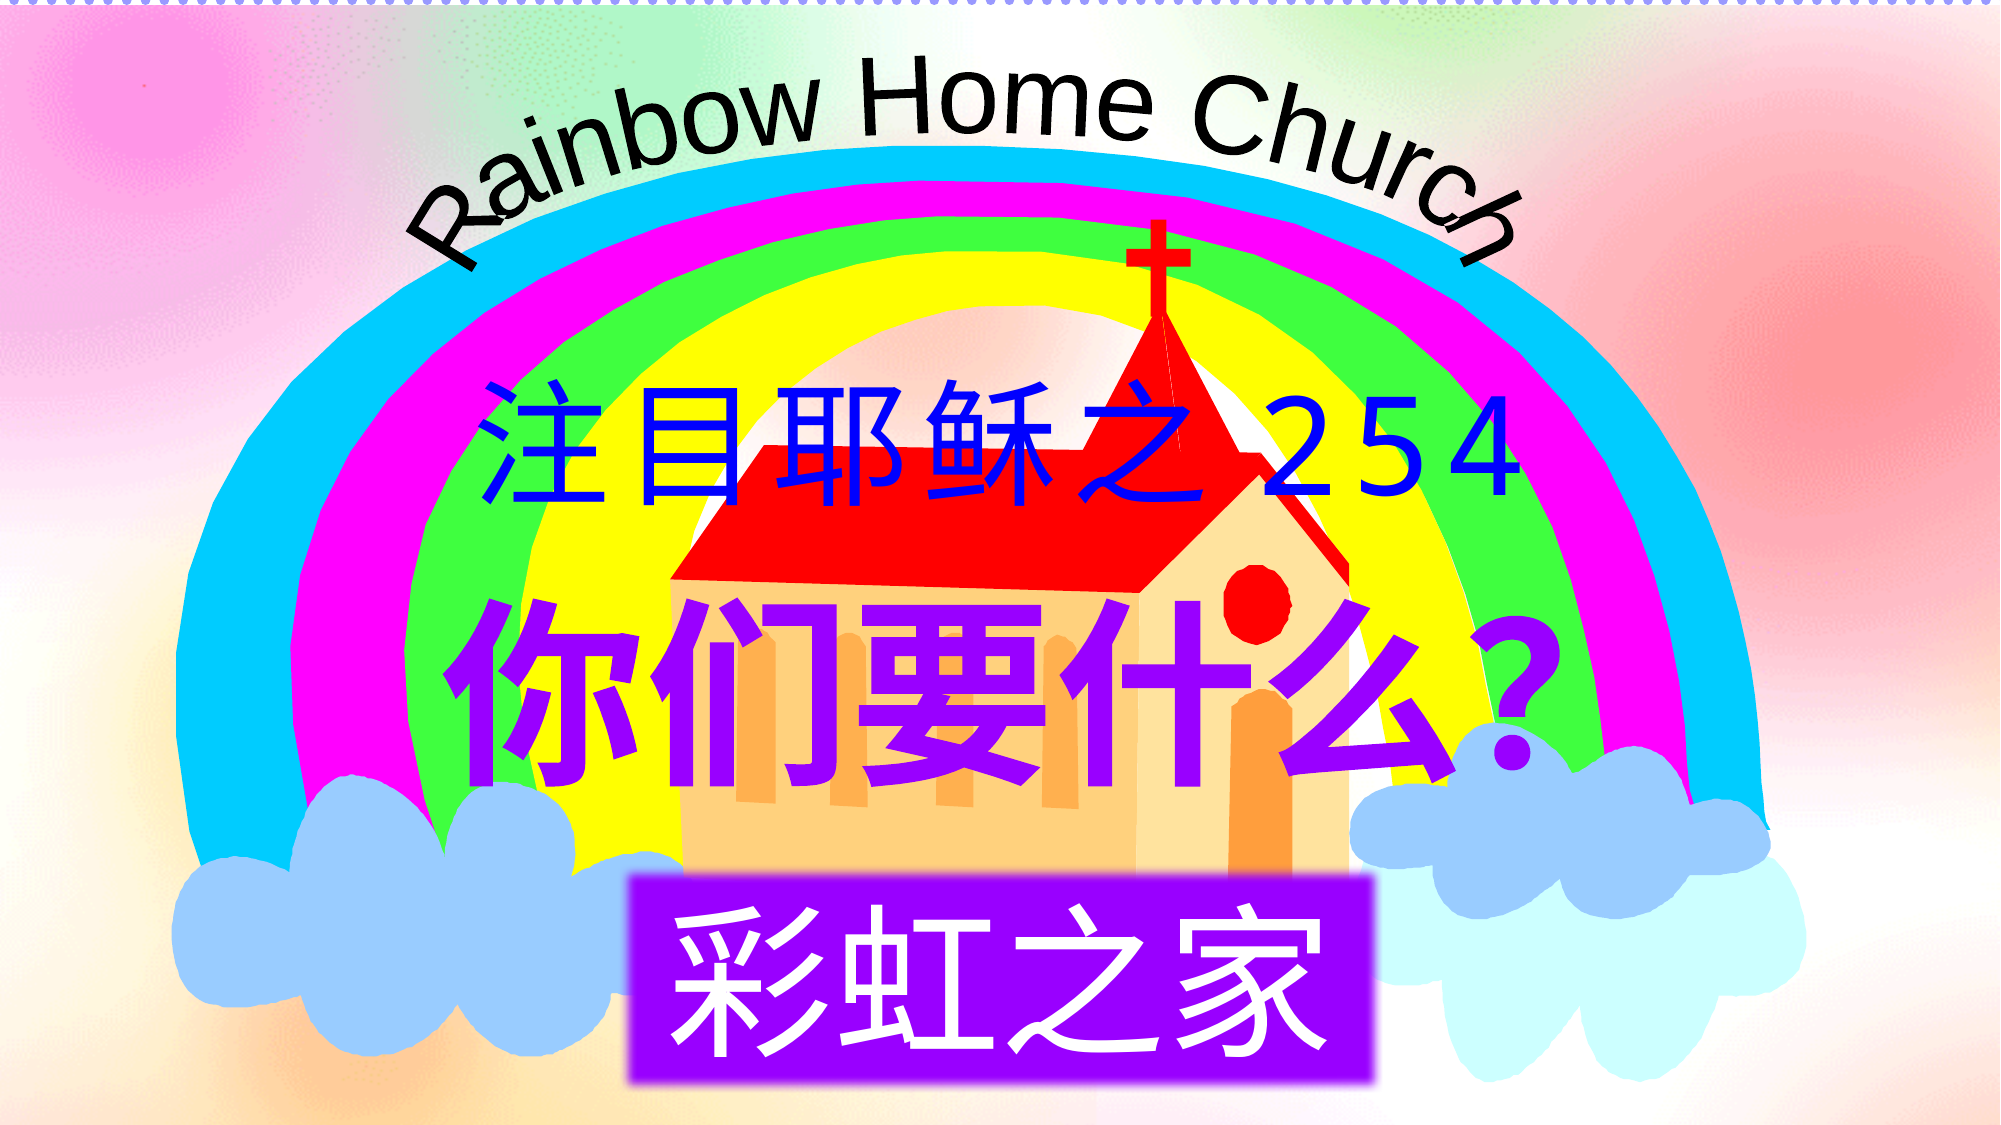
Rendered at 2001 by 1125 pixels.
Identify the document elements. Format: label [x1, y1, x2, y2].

picture [0, 5, 2000, 1125]
text_box [171, 92, 1807, 1083]
